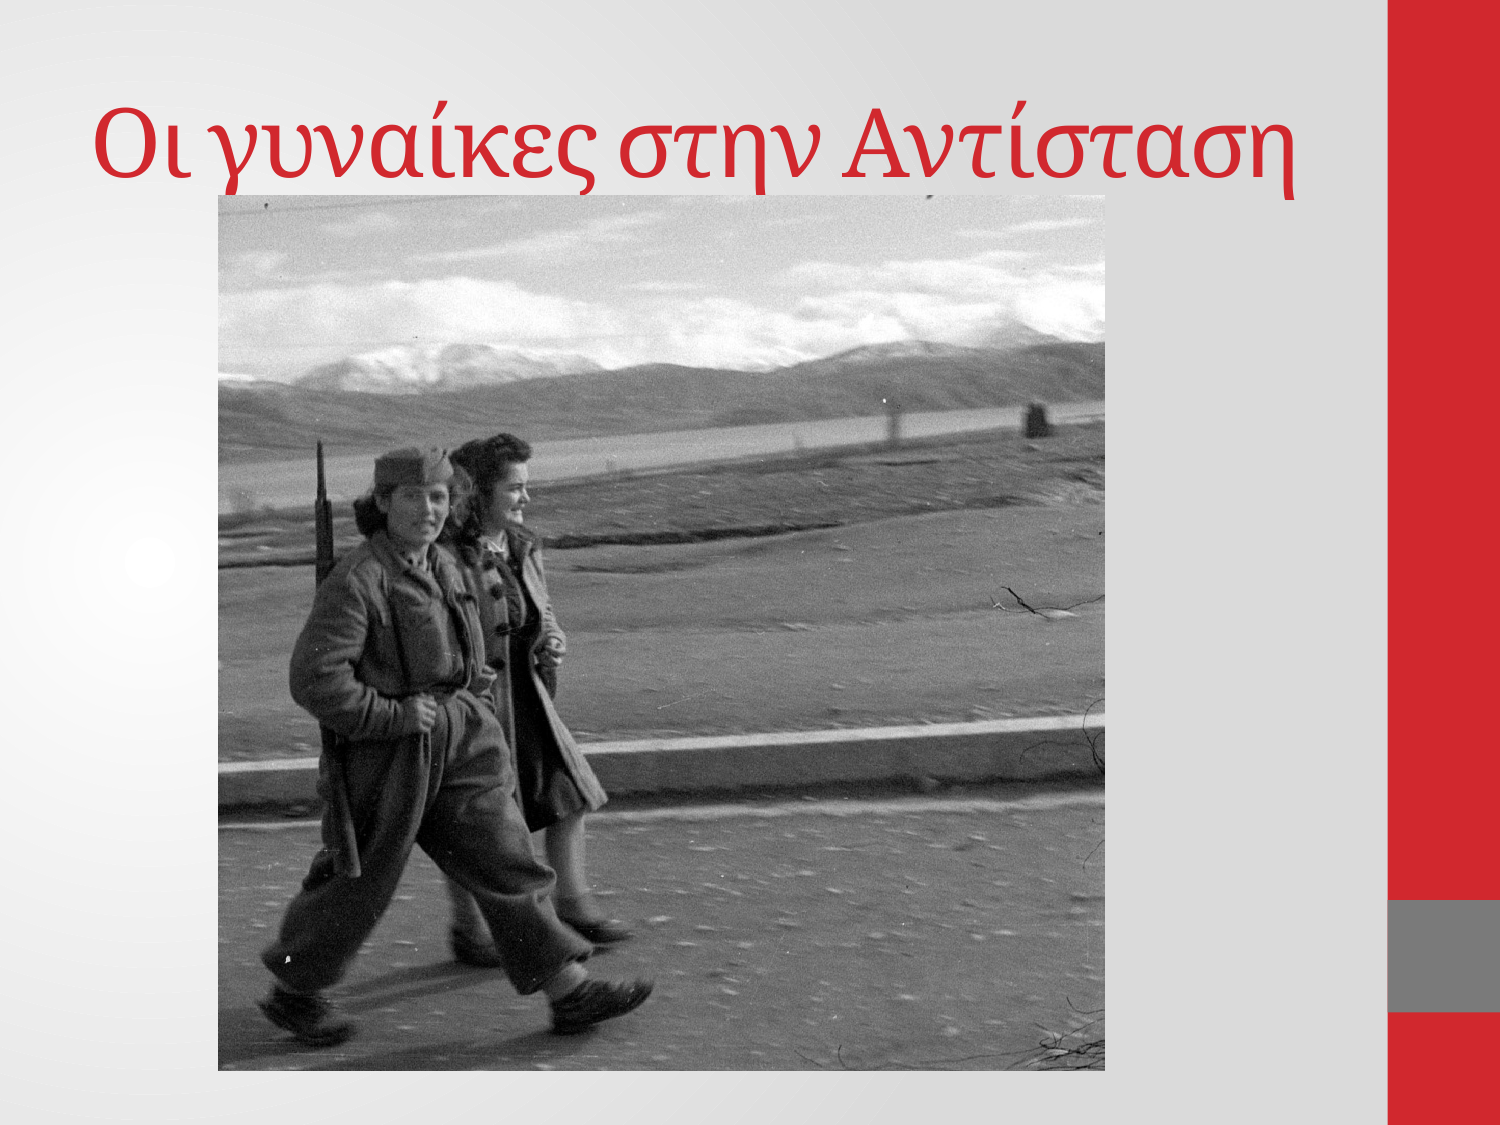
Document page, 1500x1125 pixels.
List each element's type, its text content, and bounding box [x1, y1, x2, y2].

title Οι γυναίκες στην Αντίσταση [75, 45, 1325, 233]
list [217, 194, 1105, 1072]
